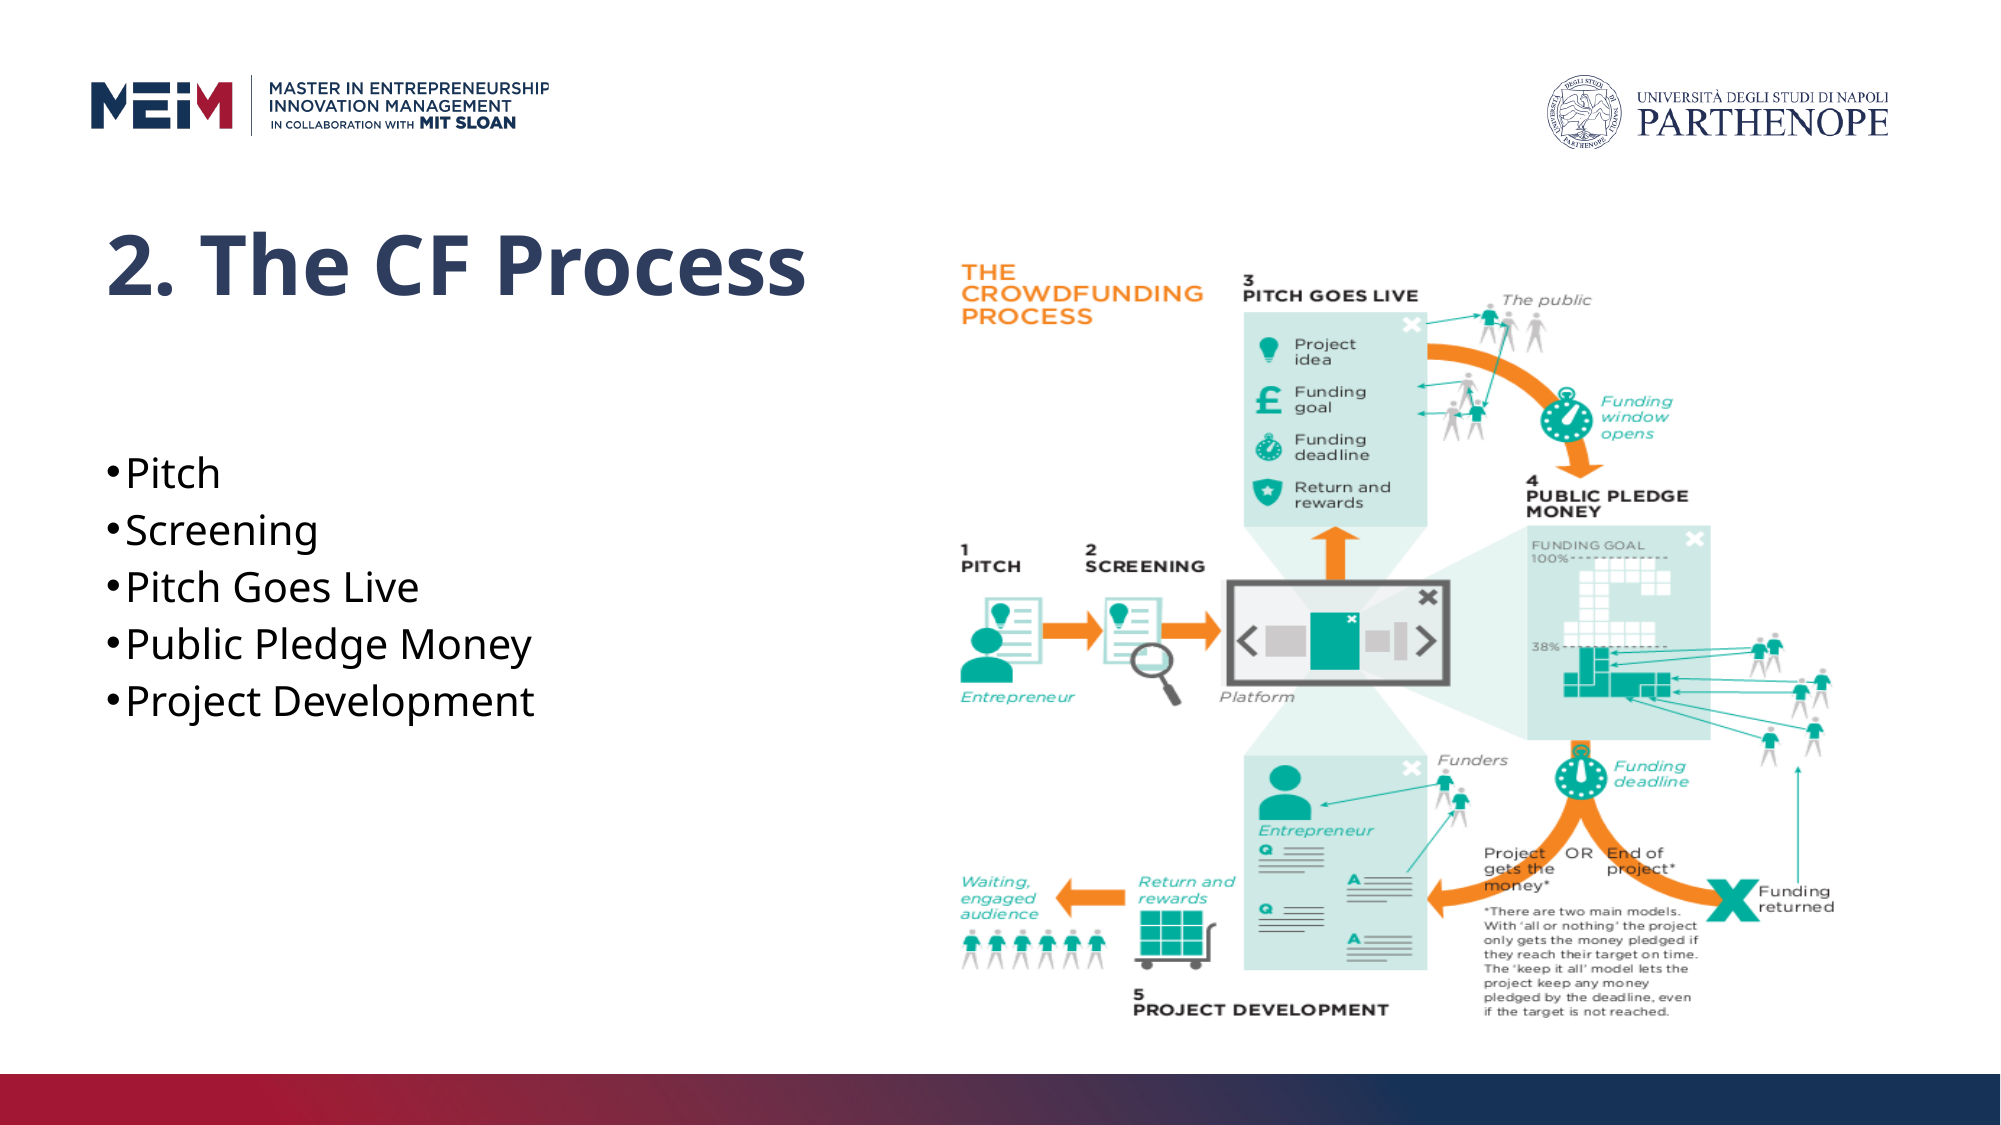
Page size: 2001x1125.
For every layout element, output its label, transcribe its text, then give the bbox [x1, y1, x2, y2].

list Pitch Screening Pitch Goes Live Public Pledge Money Project Development [91, 432, 897, 848]
title 2. The CF Process [91, 216, 897, 293]
picture [0, 1074, 2001, 1125]
picture [958, 261, 1841, 1018]
